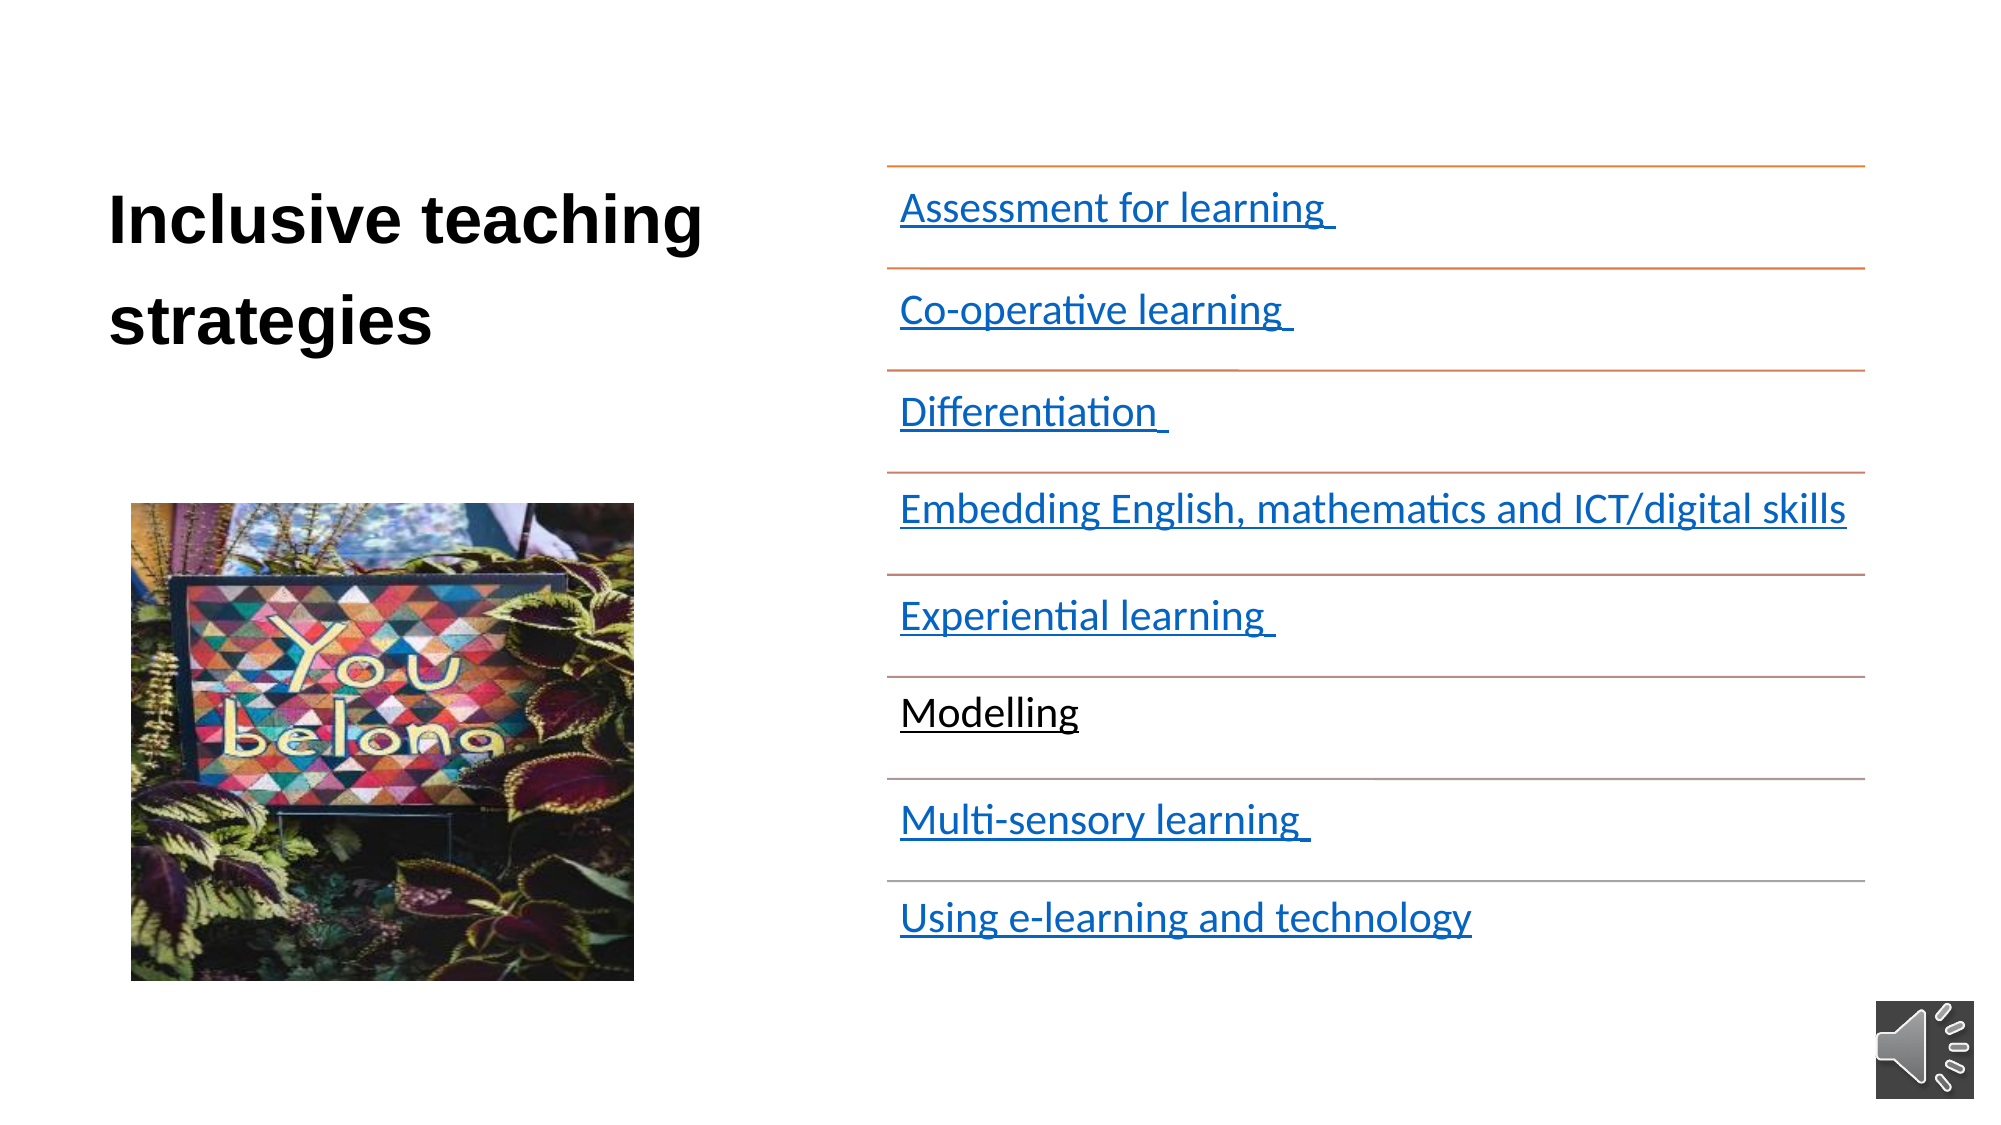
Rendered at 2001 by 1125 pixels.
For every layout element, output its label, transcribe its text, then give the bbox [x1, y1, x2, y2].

title Inclusive teaching strategies [94, 176, 745, 618]
picture [131, 503, 634, 981]
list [887, 166, 1866, 984]
picture [1874, 999, 1975, 1100]
